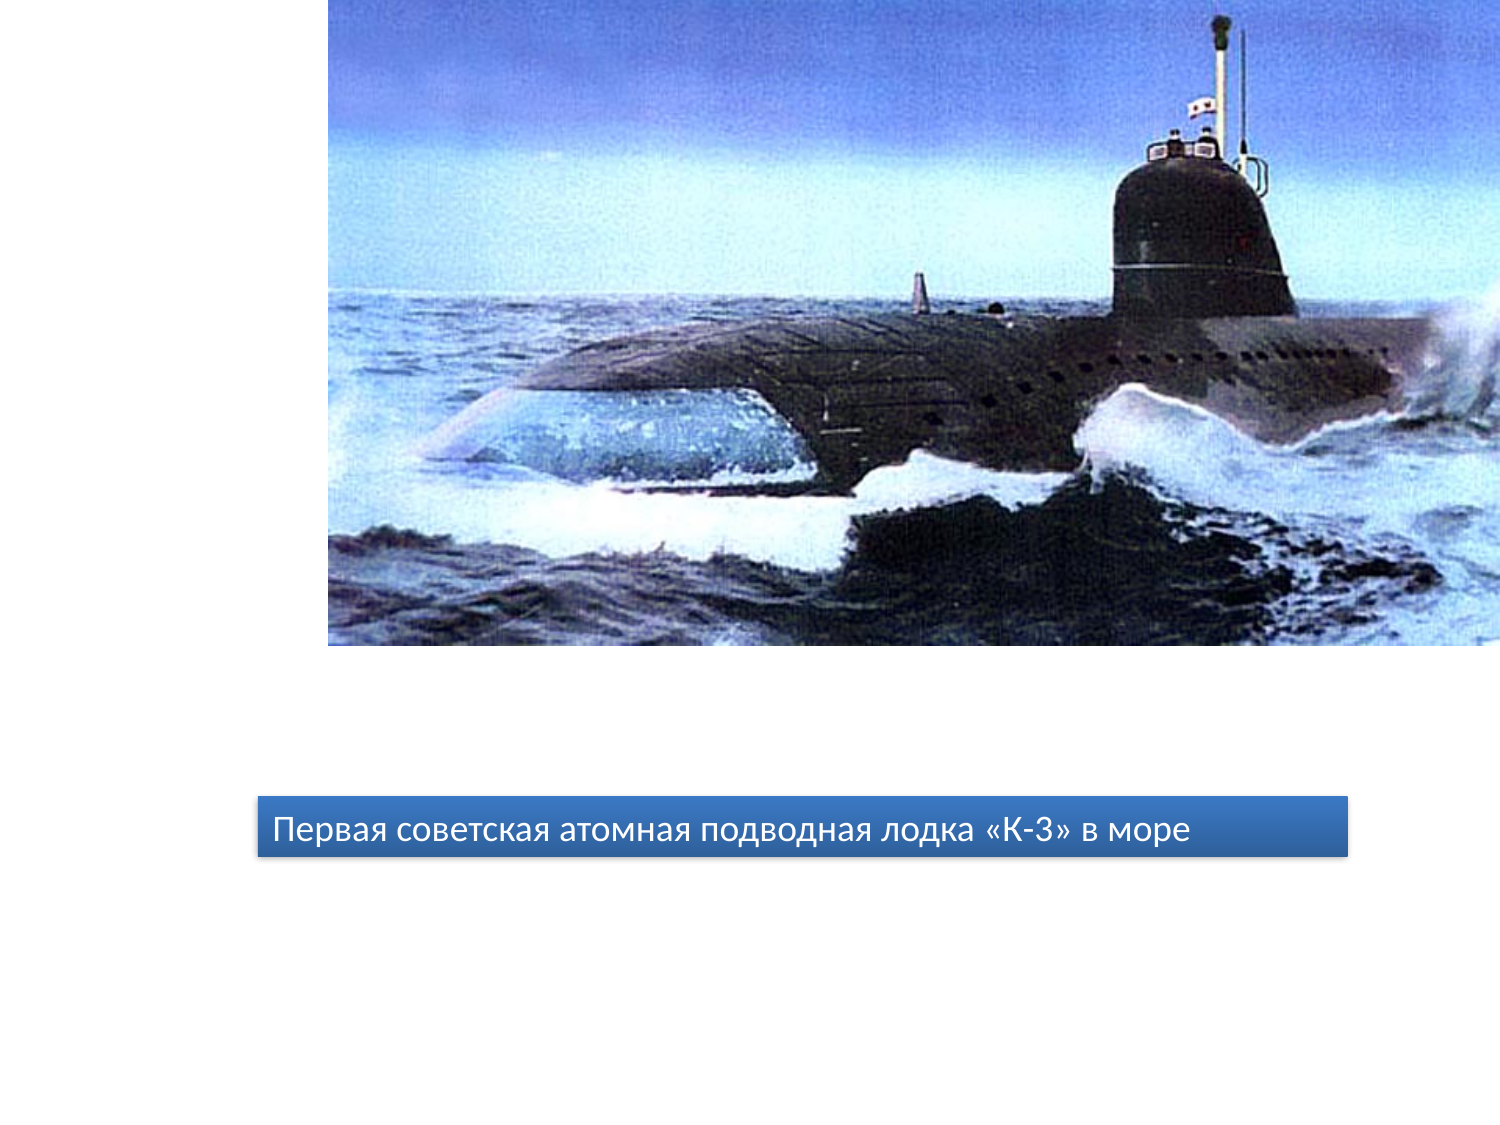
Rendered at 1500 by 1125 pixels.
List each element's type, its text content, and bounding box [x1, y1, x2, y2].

text_box Первая советская атомная подводная лодка «К-3» в море [257, 796, 1348, 857]
picture [327, 0, 1500, 646]
